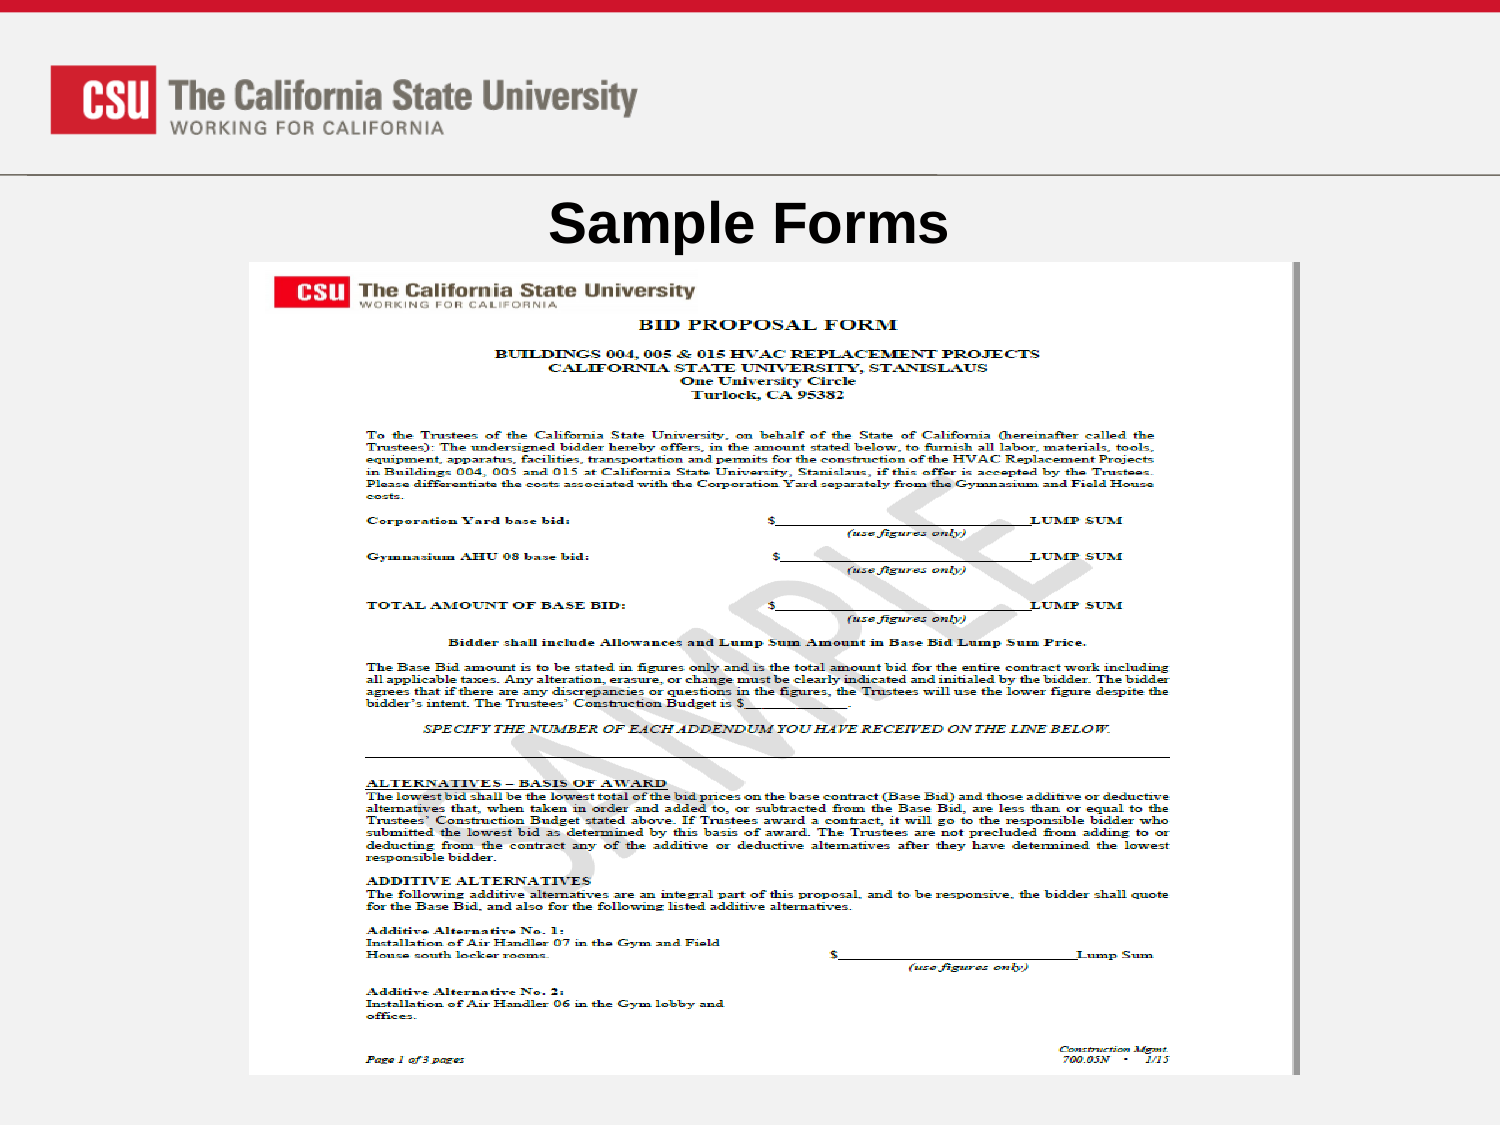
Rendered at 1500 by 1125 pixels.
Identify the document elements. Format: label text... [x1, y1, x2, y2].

picture [50, 65, 638, 135]
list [249, 262, 1301, 1076]
title Sample Forms [74, 187, 1425, 263]
